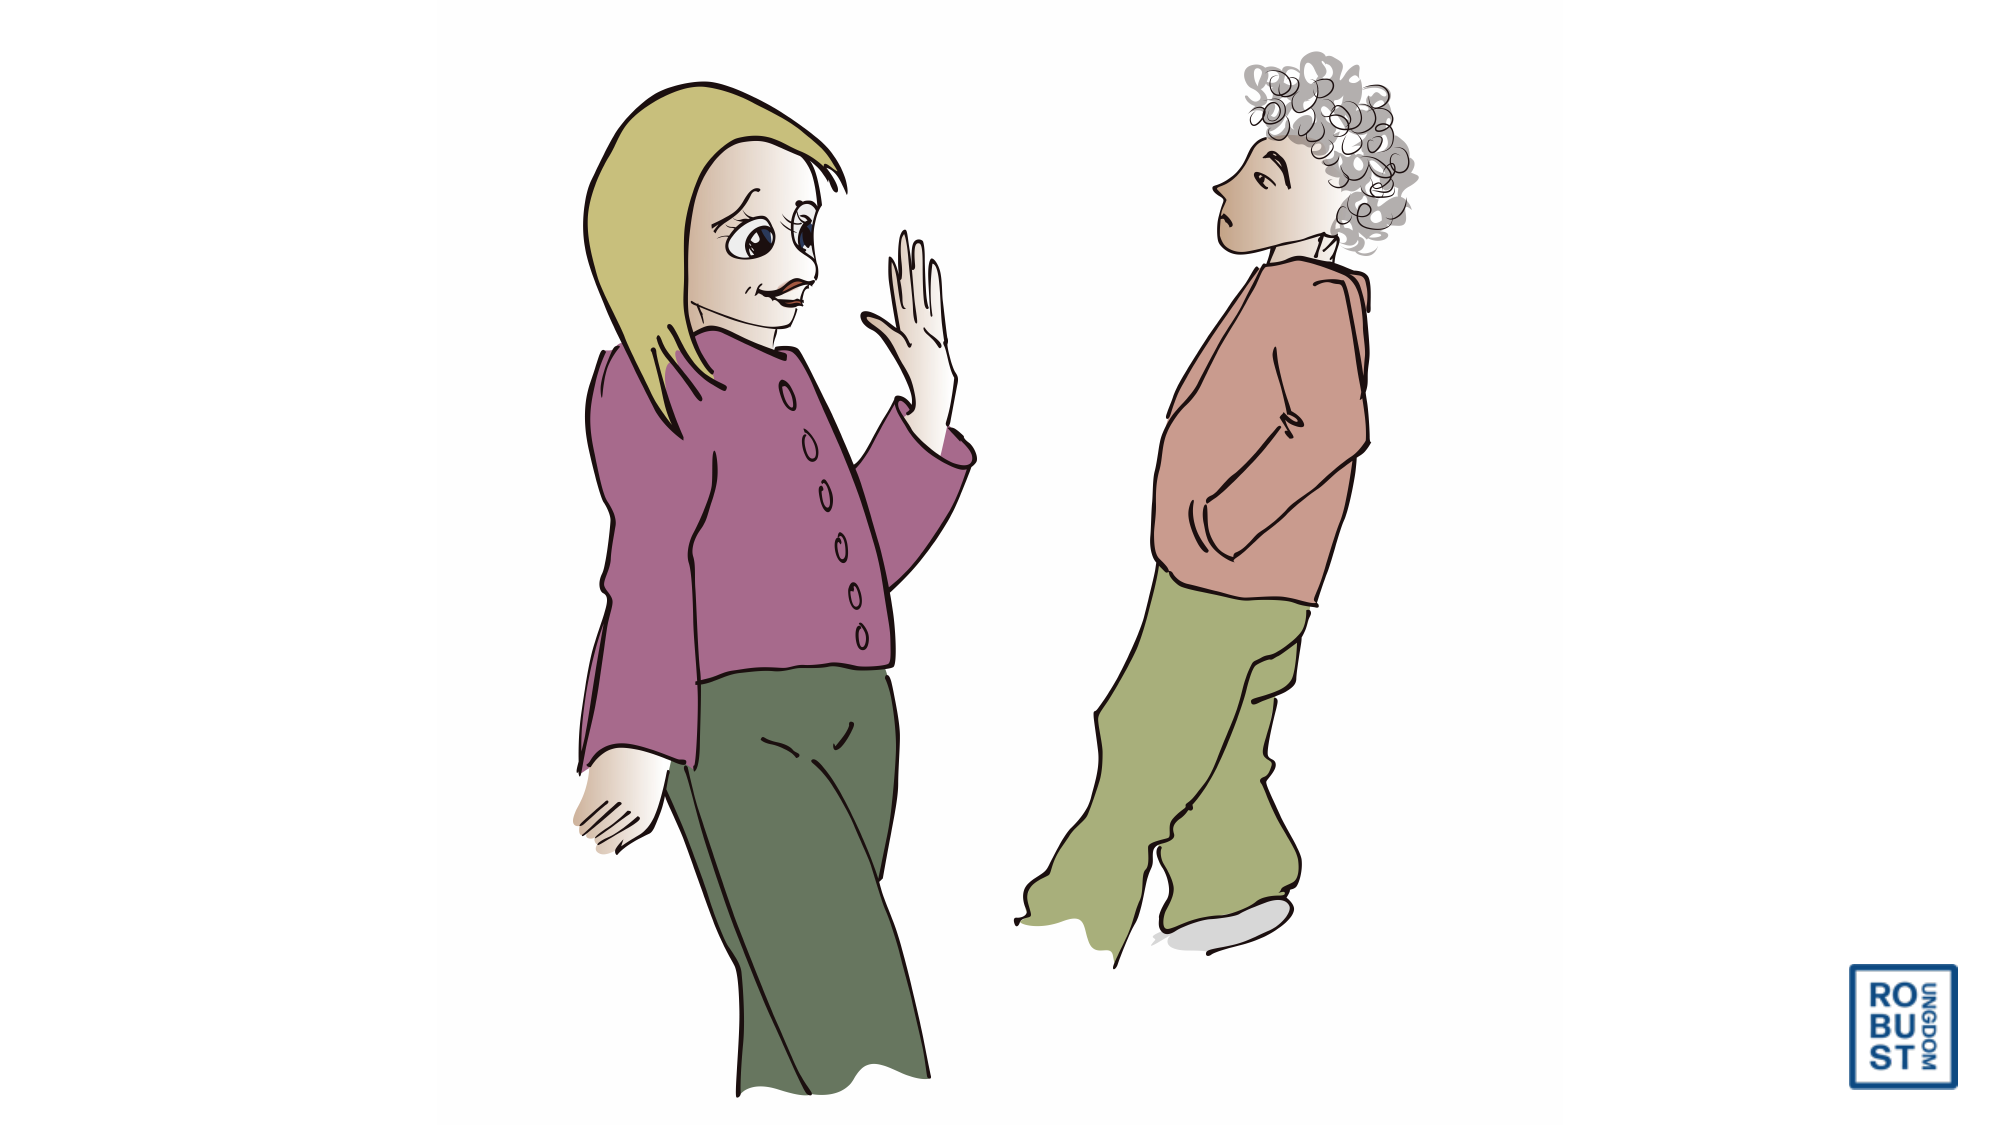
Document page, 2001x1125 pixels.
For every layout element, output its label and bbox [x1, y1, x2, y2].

picture [1849, 964, 1958, 1090]
picture [437, 0, 1563, 1125]
